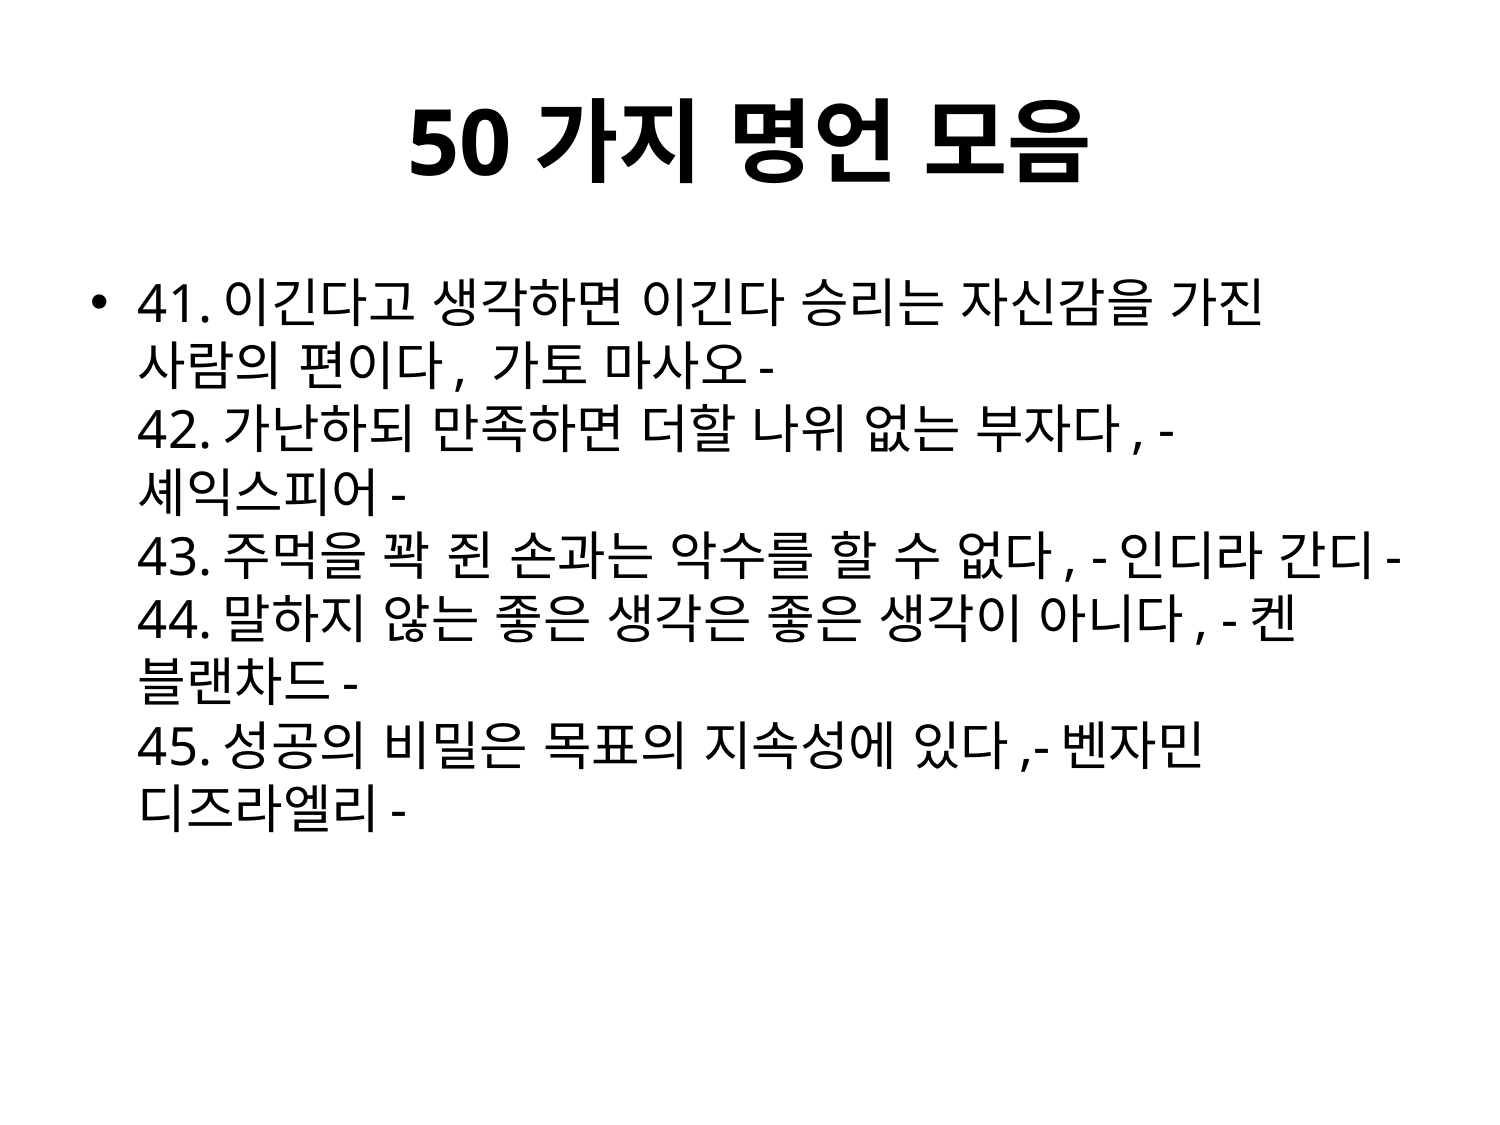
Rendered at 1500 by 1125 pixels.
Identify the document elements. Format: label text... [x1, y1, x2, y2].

list 41.이긴다고 생각하면 이긴다 승리는 자신감을 가진 사람의 편이다, 가토 마사오- 42.가난하되 만족하면 더할 나위 없는 부자다, -셰익스피어- 43.주먹을 꽉 쥔 손과는 악수를 할 수 없다, -인디라 간디- 44.말하지 않는 좋은 생각은 좋은 생각이 아니다, -켄 블랜차드- 45.성공의 비밀은 목표의 지속성에 있다,-벤자민 디즈라엘리- [75, 262, 1425, 1005]
title 50가지 명언 모음 [75, 45, 1425, 233]
